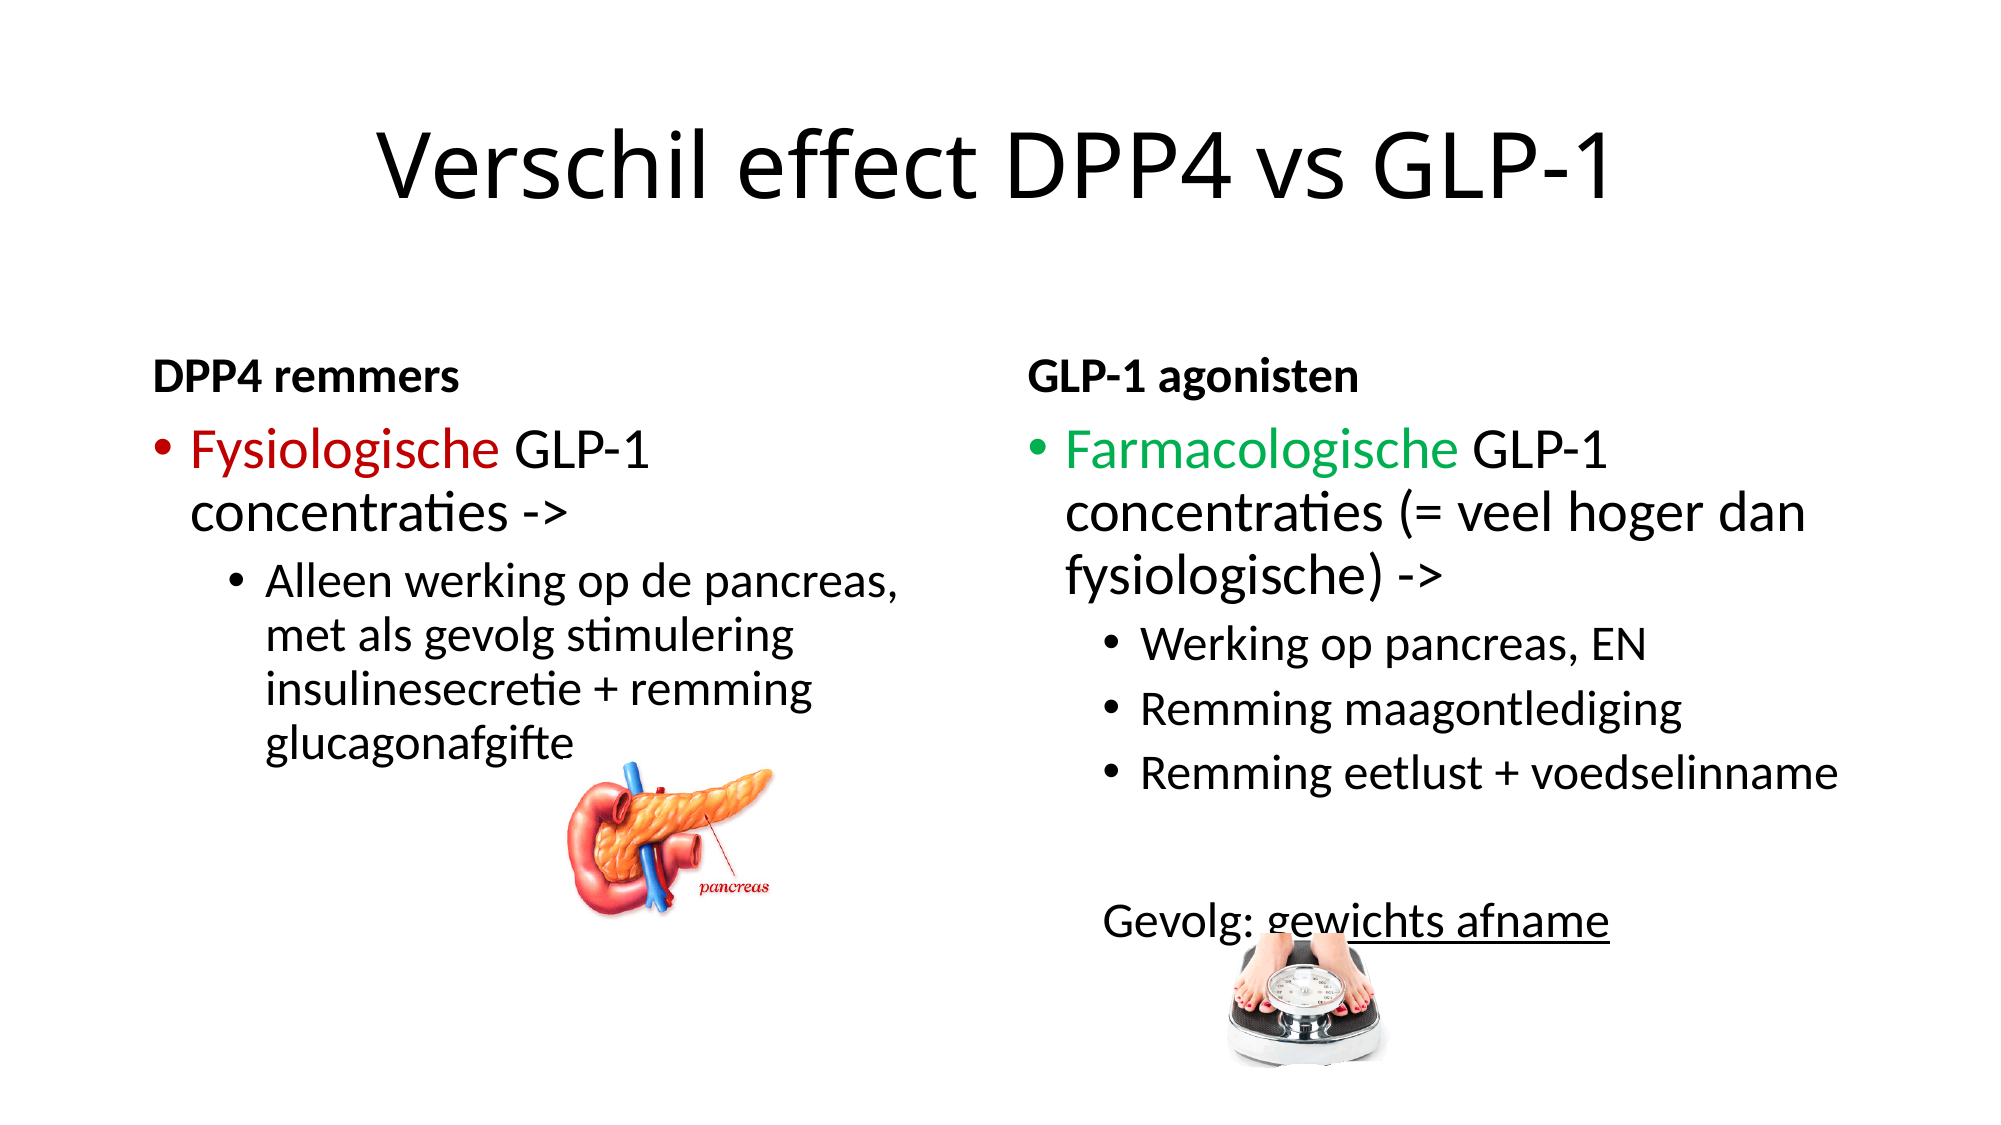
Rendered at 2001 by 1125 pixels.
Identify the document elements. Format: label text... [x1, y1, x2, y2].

picture [1212, 933, 1400, 1076]
picture [563, 758, 778, 922]
list DPP4 remmers [137, 275, 984, 410]
list Fysiologische GLP-1 concentraties -> Alleen werking op de pancreas, met als gevolg stimulering insulinesecretie + remming glucagonafgifte [137, 410, 984, 1016]
list GLP-1 agonisten [1012, 275, 1863, 410]
list Farmacologische GLP-1 concentraties (= veel hoger dan fysiologische) -> Werking op pancreas, EN Remming maagontlediging Remming eetlust + voedselinname Gevolg: gewichts afname [1012, 410, 1863, 1016]
title Verschil effect DPP4 vs GLP-1 [137, 59, 1863, 278]
